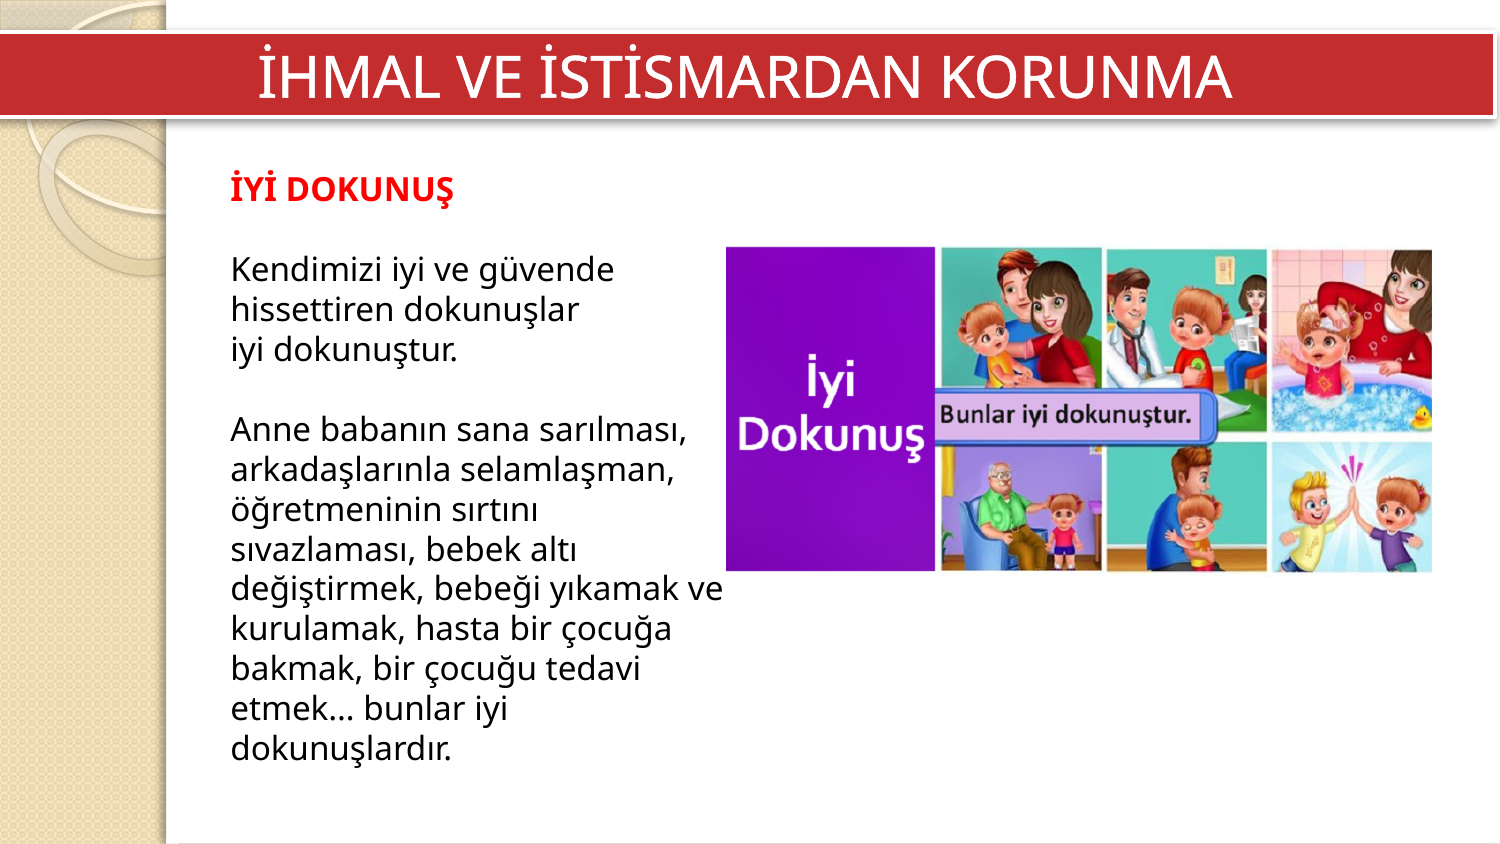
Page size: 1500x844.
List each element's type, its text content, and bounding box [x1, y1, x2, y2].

picture [726, 244, 1433, 579]
text_box İYİ DOKUNUŞ Kendimizi iyi ve güvende hissettiren dokunuşlar iyi dokunuştur. Anne babanın sana sarılması, arkadaşlarınla selamlaşman, öğretmeninin sırtını sıvazlaması, bebek altı değiştirmek, bebeği yıkamak ve kurulamak, hasta bir çocuğa bakmak, bir çocuğu tedavi etmek… bunlar iyi dokunuşlardır. [215, 160, 746, 844]
text_box İHMAL VE İSTİSMARDAN KORUNMA [0, 30, 1497, 119]
